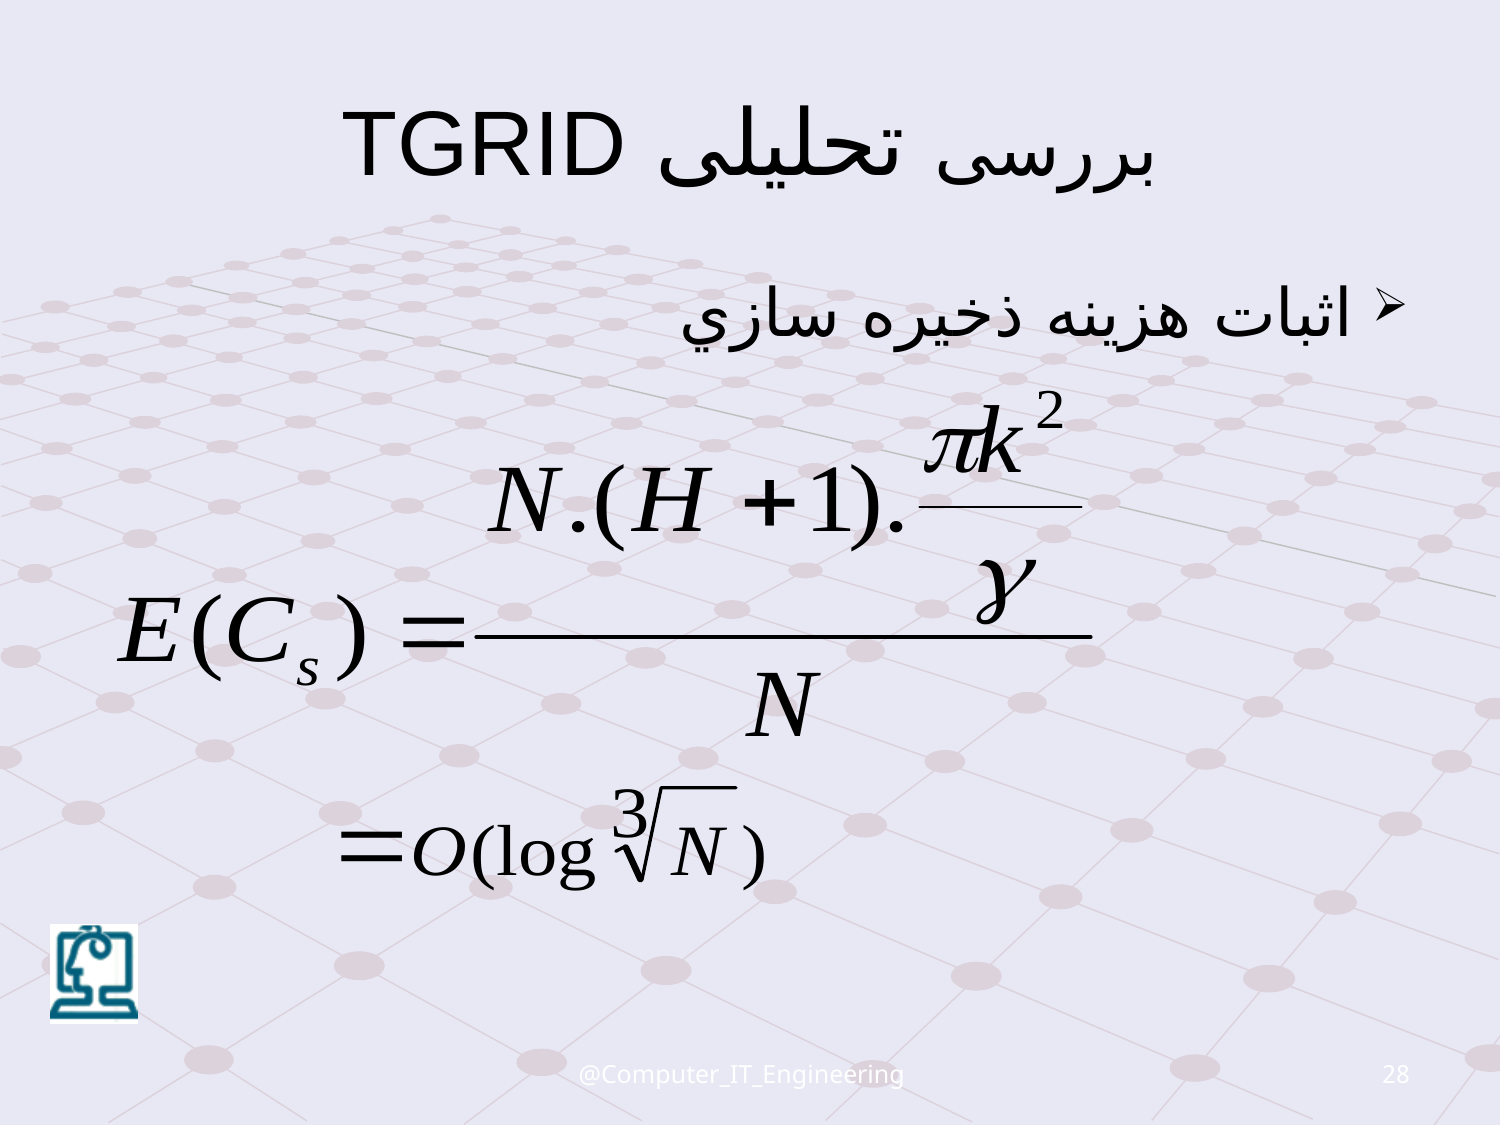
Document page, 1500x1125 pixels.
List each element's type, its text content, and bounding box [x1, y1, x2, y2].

title بررسی تحليلی TGRID [74, 44, 1426, 233]
list اثبات هزينه ذخيره سازي [74, 262, 1426, 1007]
picture [58, 1005, 131, 1013]
picture [50, 924, 74, 1011]
slide_number 28 [1074, 1023, 1426, 1100]
footer @Computer_IT_Engineering [512, 1023, 988, 1100]
picture [50, 1019, 138, 1024]
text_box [99, 368, 1114, 916]
